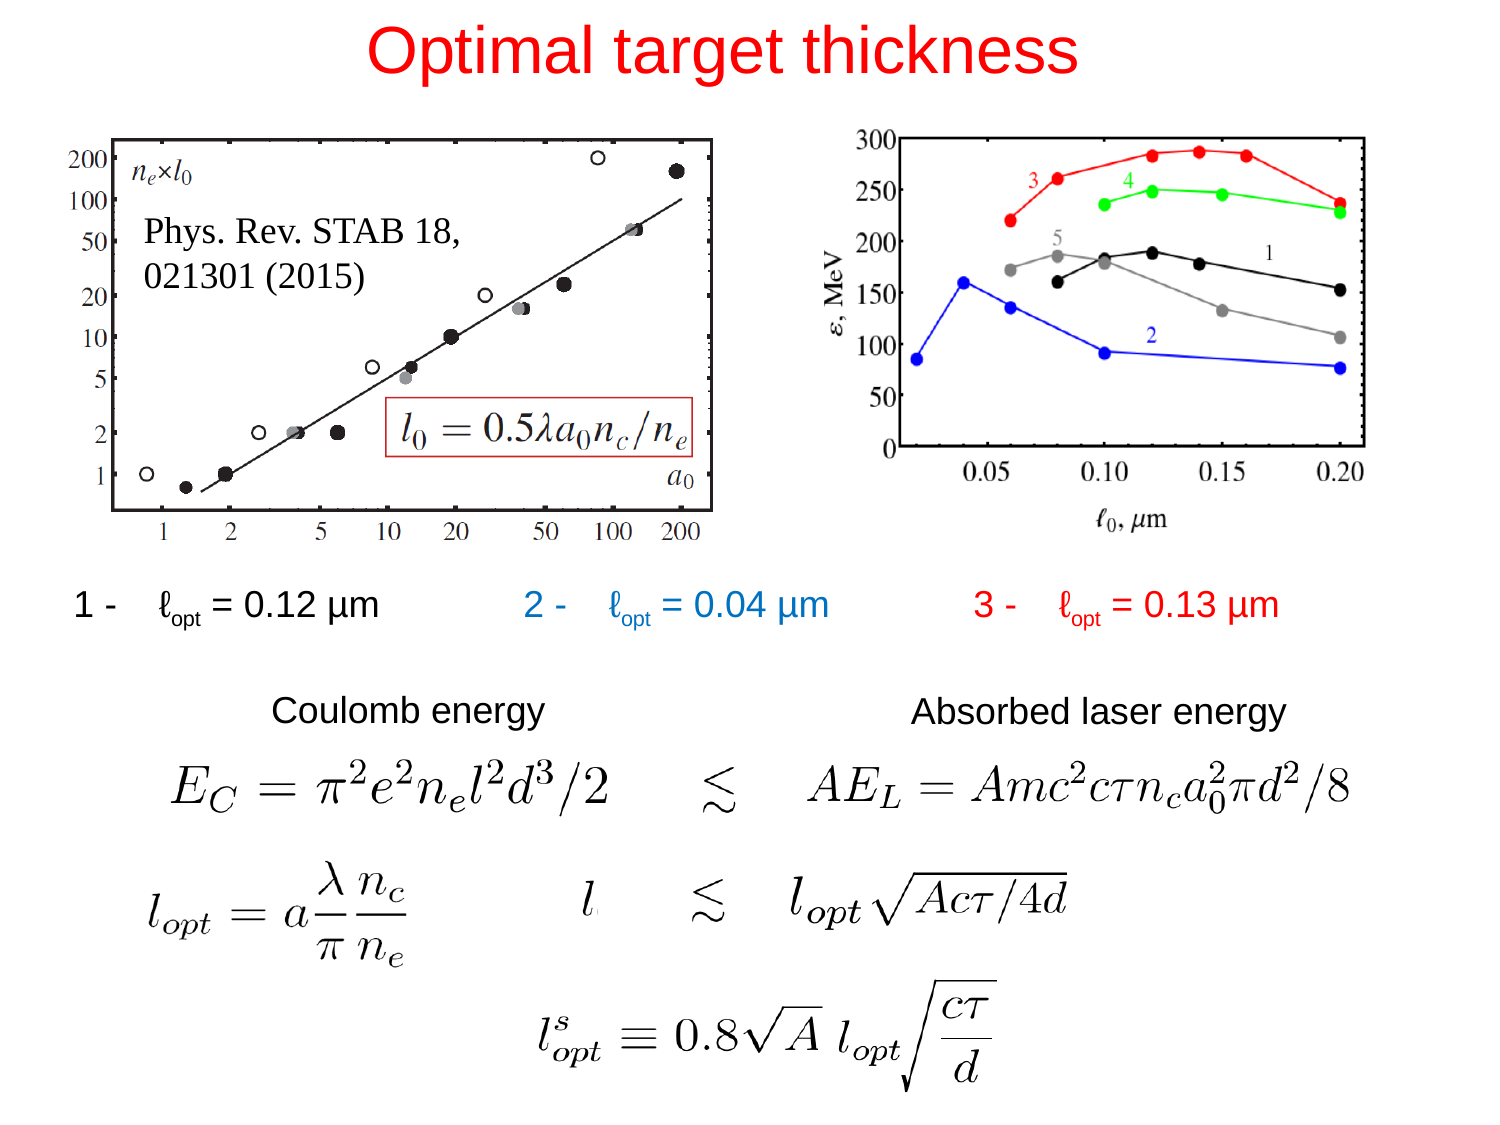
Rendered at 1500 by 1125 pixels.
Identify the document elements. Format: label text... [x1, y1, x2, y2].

picture [128, 855, 423, 973]
text_box Optimal target thickness [87, 0, 1360, 93]
picture [46, 128, 747, 551]
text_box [163, 678, 1360, 1102]
text_box 1 - ℓopt = 0.12 µm 2 - ℓopt = 0.04 µm 3 - ℓopt = 0.13 µm [58, 572, 1465, 639]
picture [808, 105, 1395, 552]
